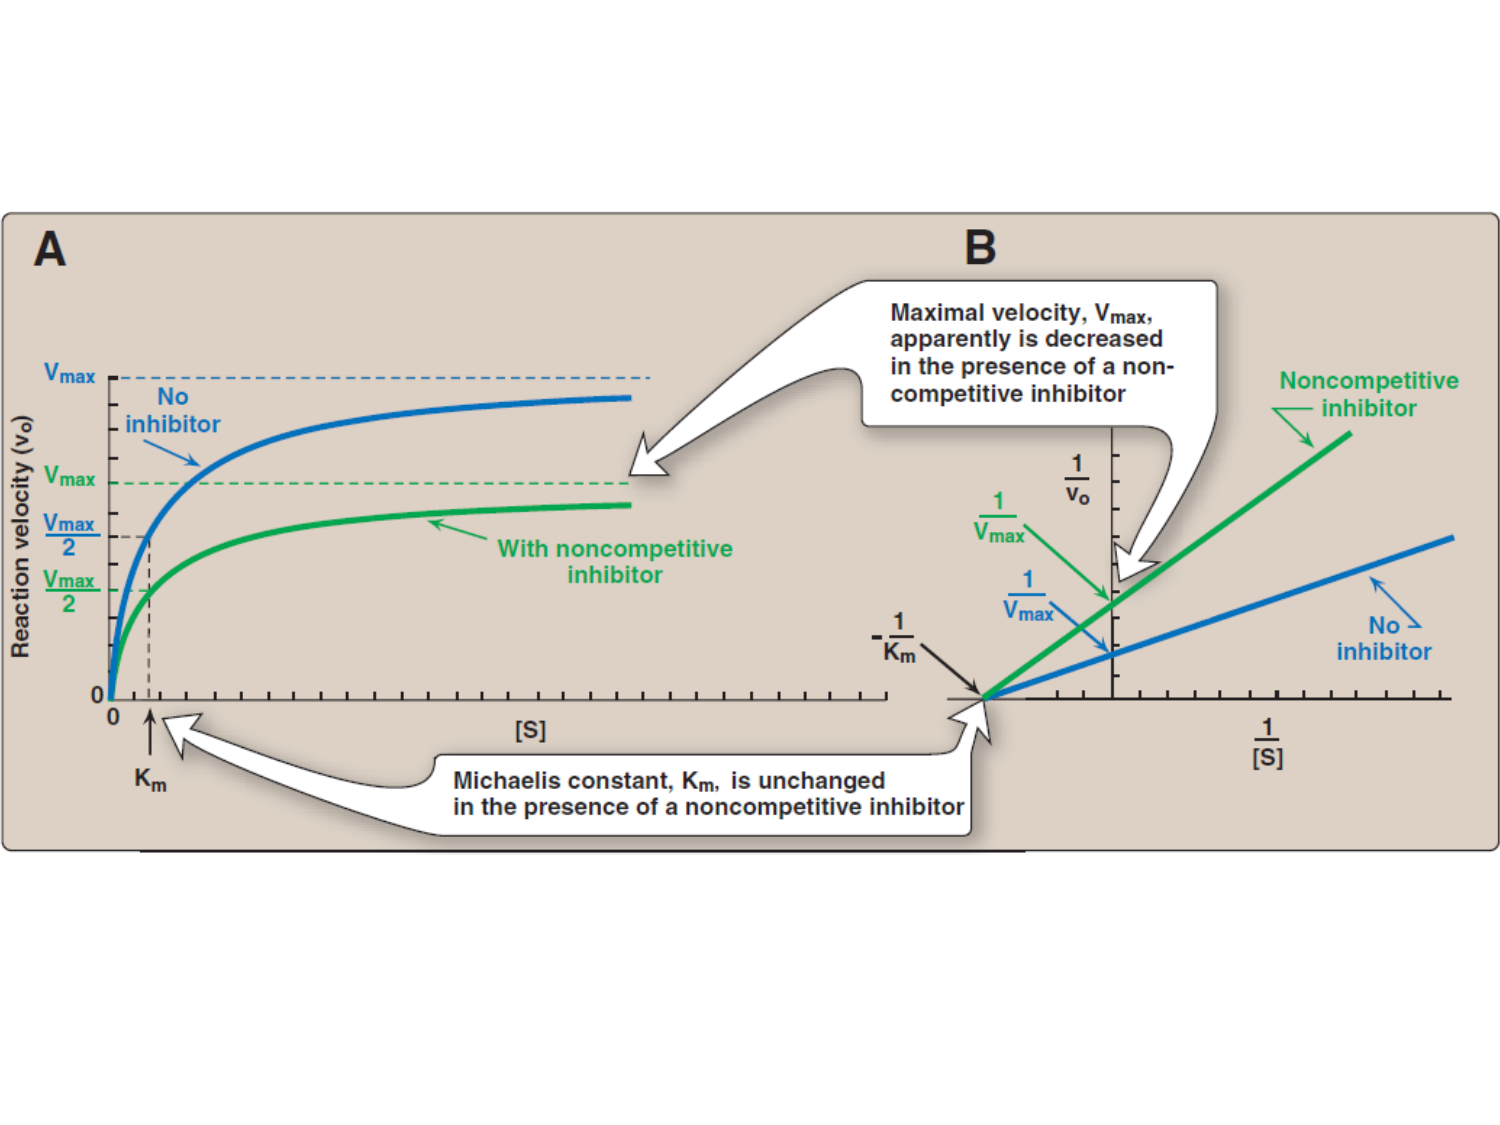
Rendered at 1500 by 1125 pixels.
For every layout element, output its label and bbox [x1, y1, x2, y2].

picture [0, 207, 1500, 855]
